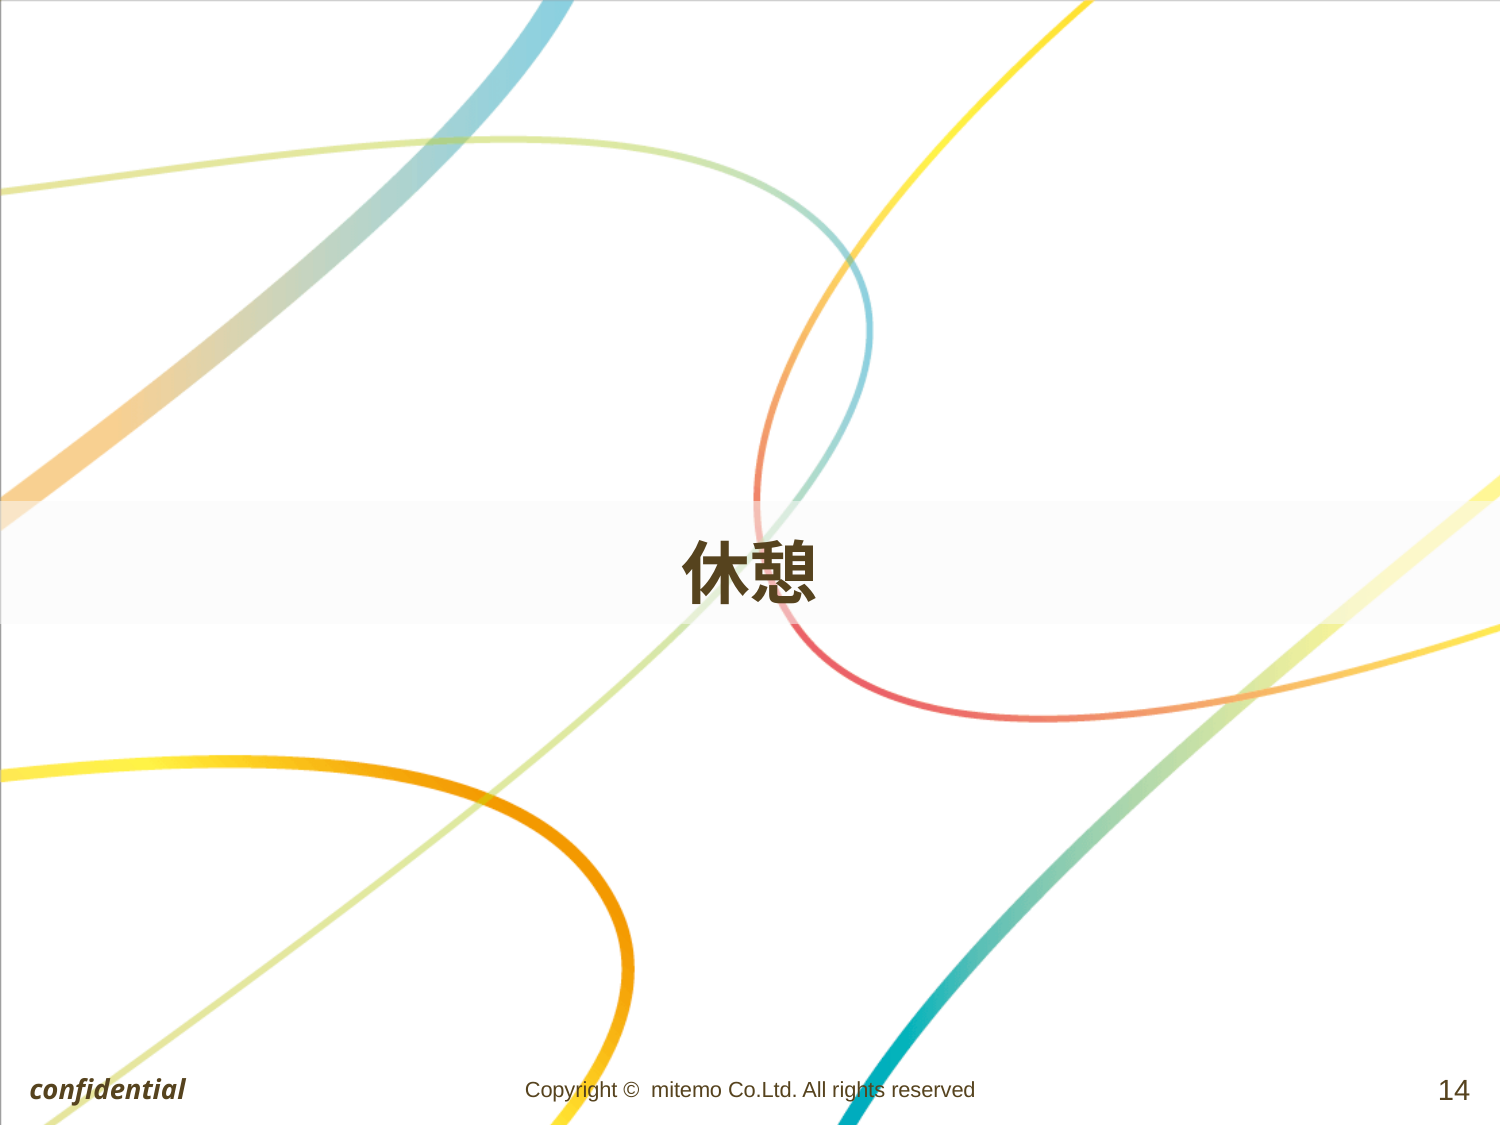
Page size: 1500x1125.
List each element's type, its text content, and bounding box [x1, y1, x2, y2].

picture [0, 0, 1500, 501]
picture [0, 624, 1500, 1125]
title 休憩 [29, 501, 1471, 624]
